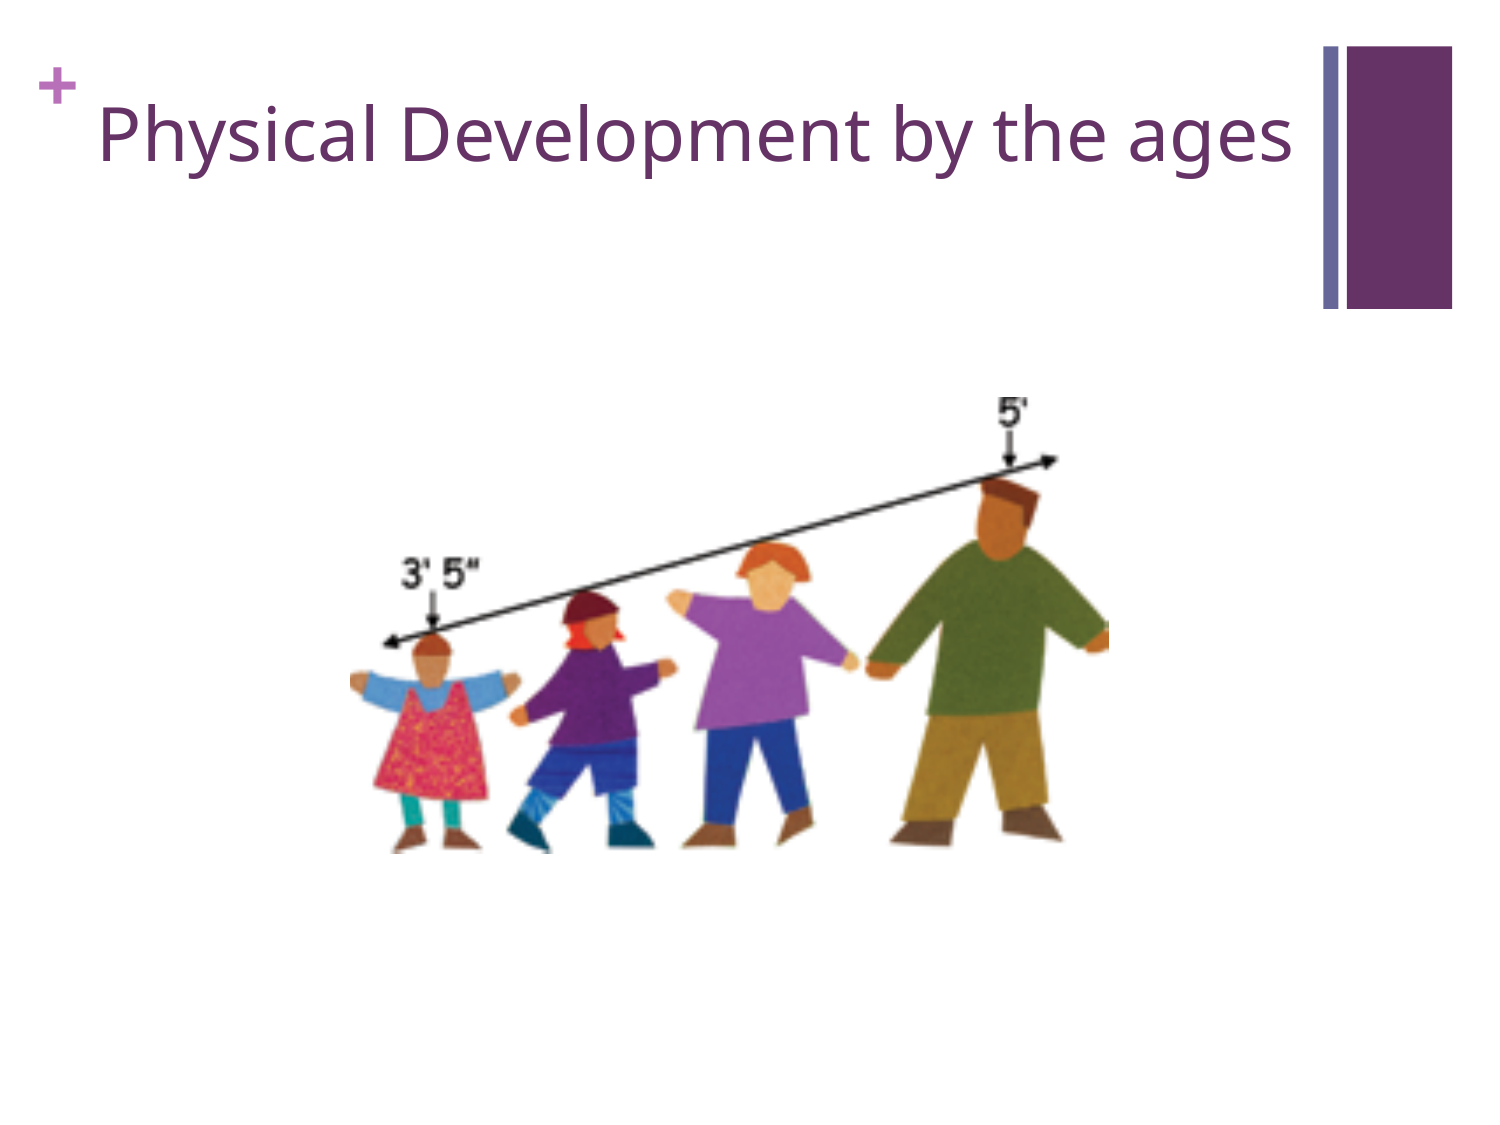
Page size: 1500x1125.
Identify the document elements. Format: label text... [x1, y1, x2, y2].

title Physical Development by the ages [81, 79, 1322, 263]
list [312, 396, 1147, 855]
